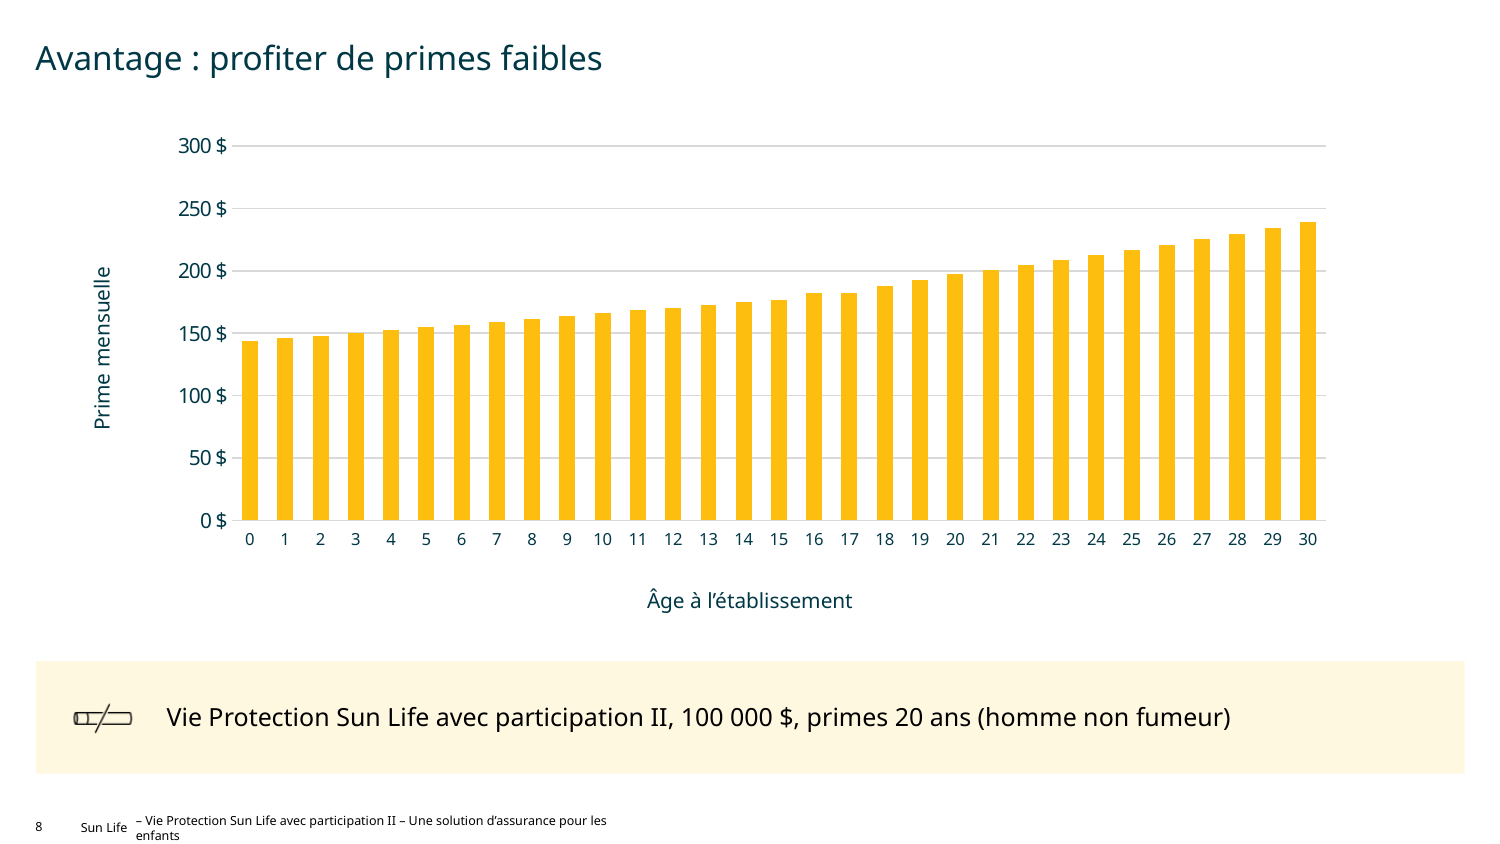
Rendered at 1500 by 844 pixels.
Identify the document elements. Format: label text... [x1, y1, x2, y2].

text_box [78, 68, 1334, 625]
footer – Vie Protection Sun Life avec participation II – Une solution d’assurance pour les enfants [135, 811, 654, 844]
list Avantage : profiter de primes faibles [35, 32, 1465, 86]
slide_number 8 [35, 811, 79, 844]
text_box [36, 661, 1465, 774]
